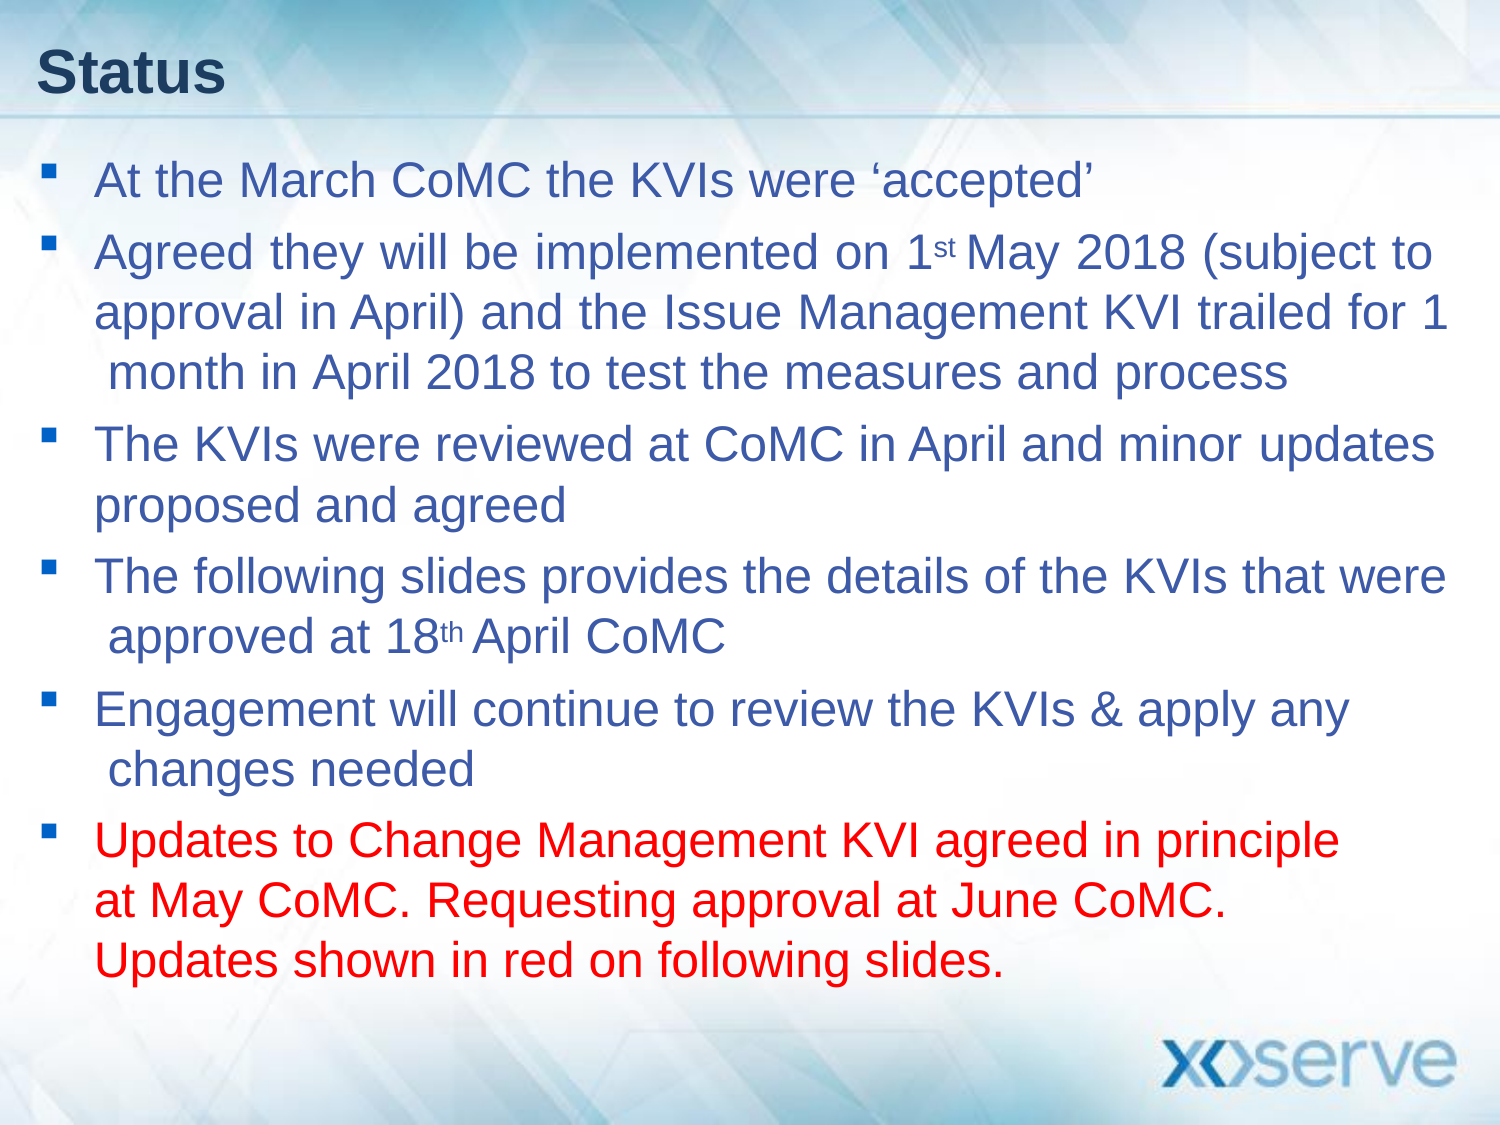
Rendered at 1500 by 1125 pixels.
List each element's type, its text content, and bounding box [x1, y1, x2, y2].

title Status [34, 28, 231, 219]
picture [0, 0, 1500, 1125]
text_box At the March CoMC the KVIs were ‘accepted’ Agreed they will be implemented on 1st May 2018 (subject to approval in April) and the Issue Management KVI trailed for 1 month in April 2018 to test the measures and process The KVIs were reviewed at CoMC in April and minor updates proposed and agreed The following slides provides the details of the KVIs that were approved at 18th April CoMC Engagement will continue to review the KVIs & apply any changes needed Updates to Change Management KVI agreed in principle at May CoMC. Requesting approval at June CoMC. Updates shown in red on following slides. [35, 133, 1455, 988]
